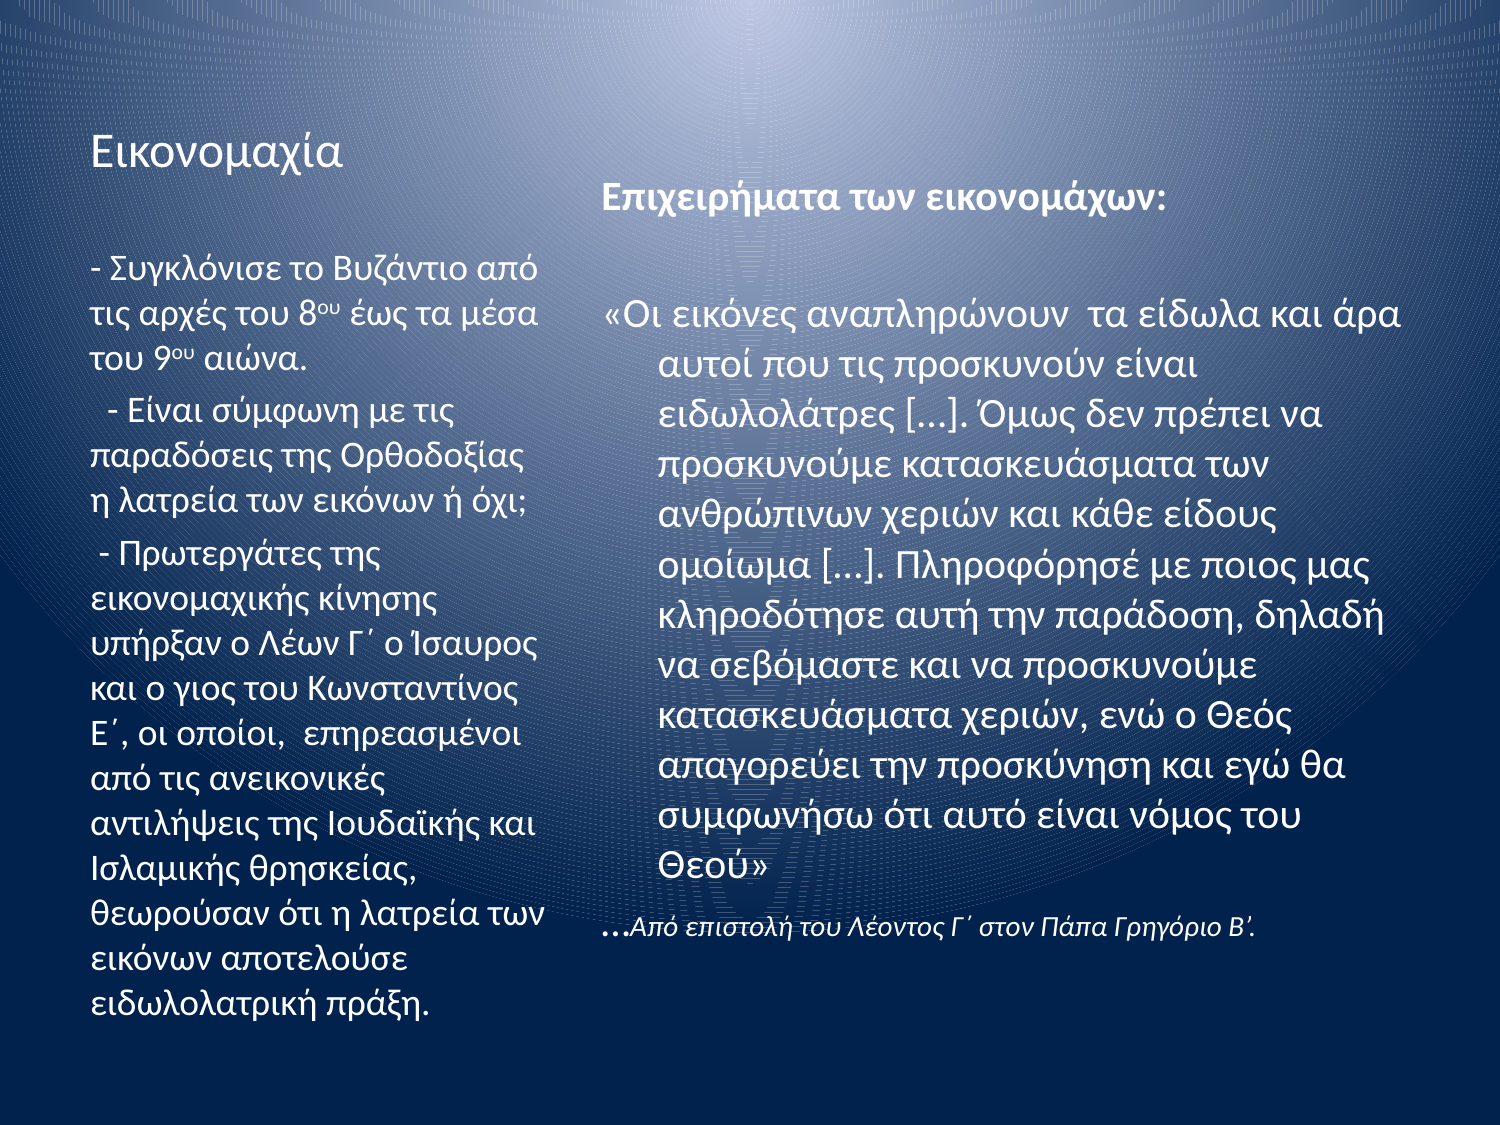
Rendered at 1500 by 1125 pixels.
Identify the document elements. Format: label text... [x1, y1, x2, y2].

list - Συγκλόνισε το Βυζάντιο από τις αρχές του 8ου έως τα μέσα του 9ου αιώνα. - Είναι σύμφωνη με τις παραδόσεις της Ορθοδοξίας η λατρεία των εικόνων ή όχι; - Πρωτεργάτες της εικονομαχικής κίνησης υπήρξαν ο Λέων Γ΄ ο Ίσαυρος και ο γιος του Κωνσταντίνος Ε΄, οι οποίοι, επηρεασμένοι από τις ανεικονικές αντιλήψεις της Ιουδαϊκής και Ισλαμικής θρησκείας, θεωρούσαν ότι η λατρεία των εικόνων αποτελούσε ειδωλολατρική πράξη. [75, 235, 569, 1005]
title Εικονομαχία [75, 44, 569, 235]
list Επιχειρήματα των εικονομάχων: «Οι εικόνες αναπληρώνουν τα είδωλα και άρα αυτοί που τις προσκυνούν είναι ειδωλολάτρες […]. Όμως δεν πρέπει να προσκυνούμε κατασκευάσματα των ανθρώπινων χεριών και κάθε είδους ομοίωμα […]. Πληροφόρησέ με ποιος μας κληροδότησε αυτή την παράδοση, δηλαδή να σεβόμαστε και να προσκυνούμε κατασκευάσματα χεριών, ενώ ο Θεός απαγορεύει την προσκύνηση και εγώ θα συμφωνήσω ότι αυτό είναι νόμος του Θεού» …Από επιστολή του Λέοντος Γ΄ στον Πάπα Γρηγόριο Β’. [586, 44, 1425, 1005]
